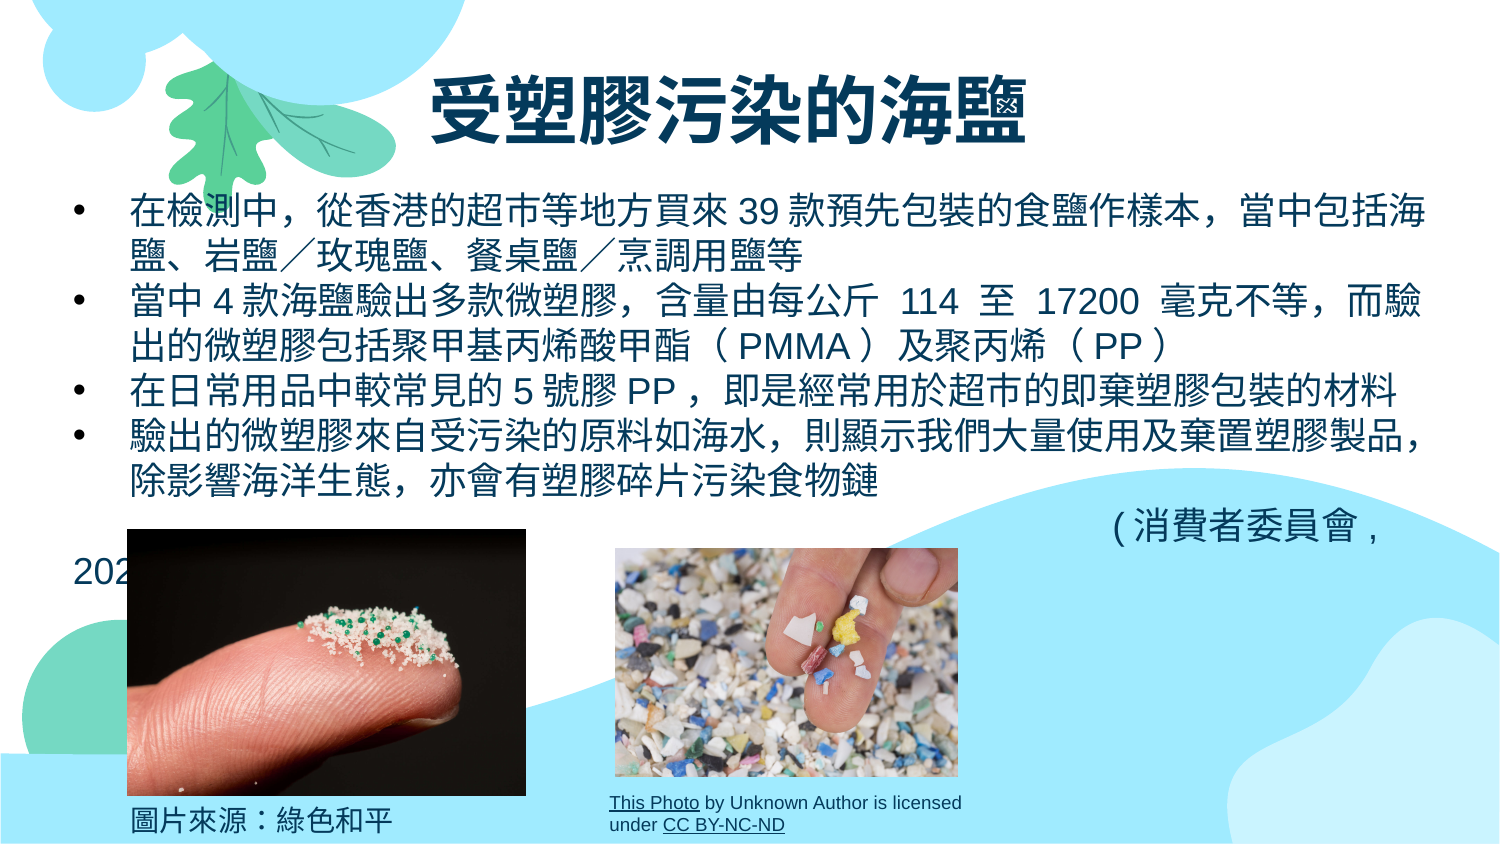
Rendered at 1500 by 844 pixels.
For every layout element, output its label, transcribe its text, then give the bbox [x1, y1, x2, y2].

picture [126, 529, 526, 796]
text_box This Photo by Unknown Author is licensed under CC BY-NC-ND [594, 783, 1007, 843]
picture [614, 548, 958, 777]
text_box 受塑膠污染的海鹽 [79, 48, 1379, 155]
text_box 圖片來源：綠色和平 [115, 795, 409, 844]
text_box 在檢測中，從香港的超市等地方買來39款預先包裝的食鹽作樣本，當中包括海鹽、岩鹽／玫瑰鹽、餐桌鹽／烹調用鹽等 當中4款海鹽驗出多款微塑膠，含量由每公斤 114 至 17200 毫克不等，而驗出的微塑膠包括聚甲基丙烯酸甲酯（PMMA）及聚丙烯（PP） 在日常用品中較常見的5號膠PP，即是經常用於超市的即棄塑膠包裝的材料 驗出的微塑膠來自受污染的原料如海水，則顯示我們大量使用及棄置塑膠製品，除影響海洋生態，亦會有塑膠碎片污染食物鏈 (消費者委員會, 2020） [58, 179, 1470, 600]
